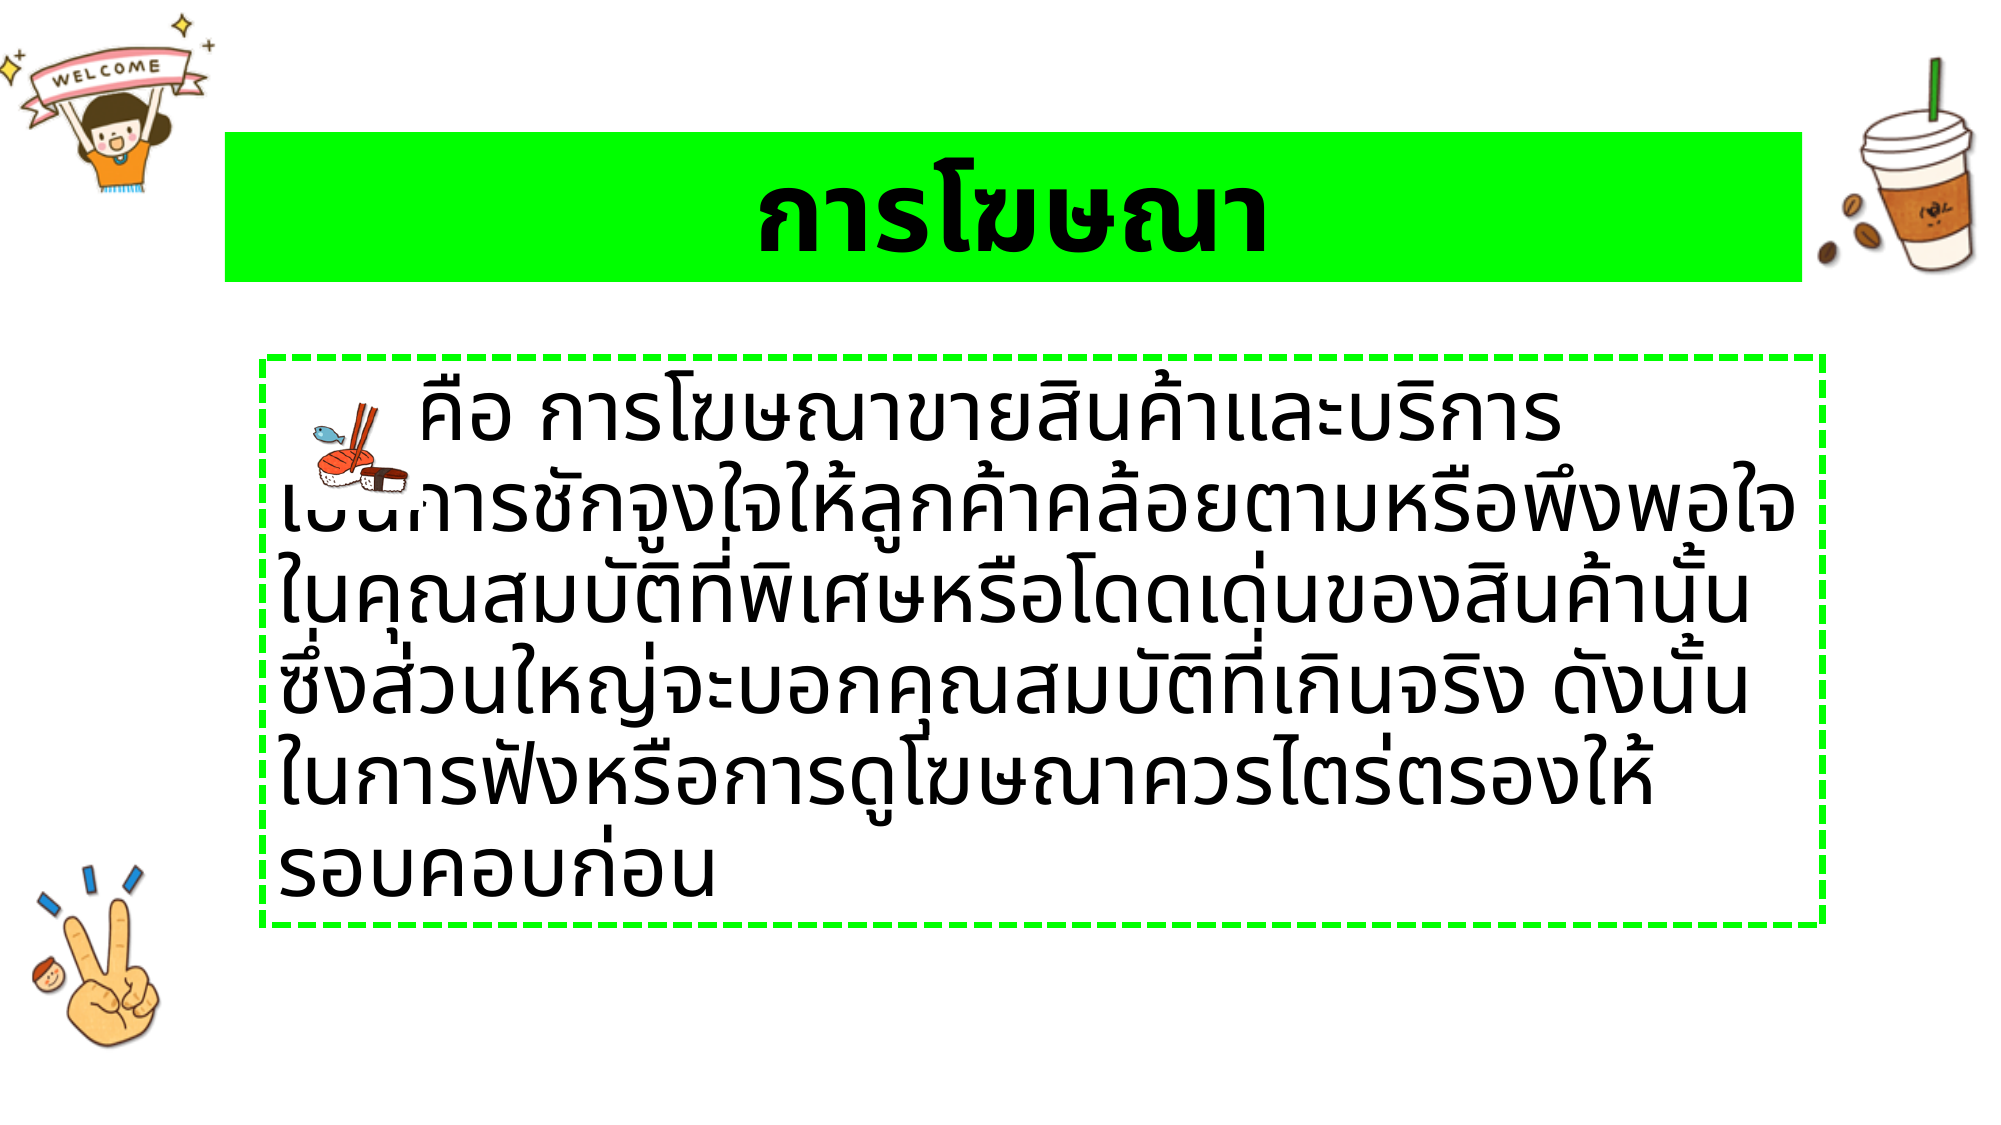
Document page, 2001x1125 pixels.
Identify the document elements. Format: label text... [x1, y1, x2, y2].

picture [1802, 39, 2001, 290]
picture [0, 0, 223, 223]
picture [303, 393, 424, 510]
text_box การโฆษณา [224, 132, 1802, 282]
picture [22, 837, 201, 1081]
text_box คือ การโฆษณาขายสินค้าและบริการ เป็นการชักจูงใจให้ลูกค้าคล้อยตามหรือพึงพอใจในคุณสมบัติที่พิเศษหรือโดดเด่นของสินค้านั้น ซึ่งส่วนใหญ่จะบอกคุณสมบัติที่เกินจริง ดังนั้นในการฟังหรือการดูโฆษณาควรไตร่ตรองให้รอบคอบก่อน [261, 356, 1823, 926]
